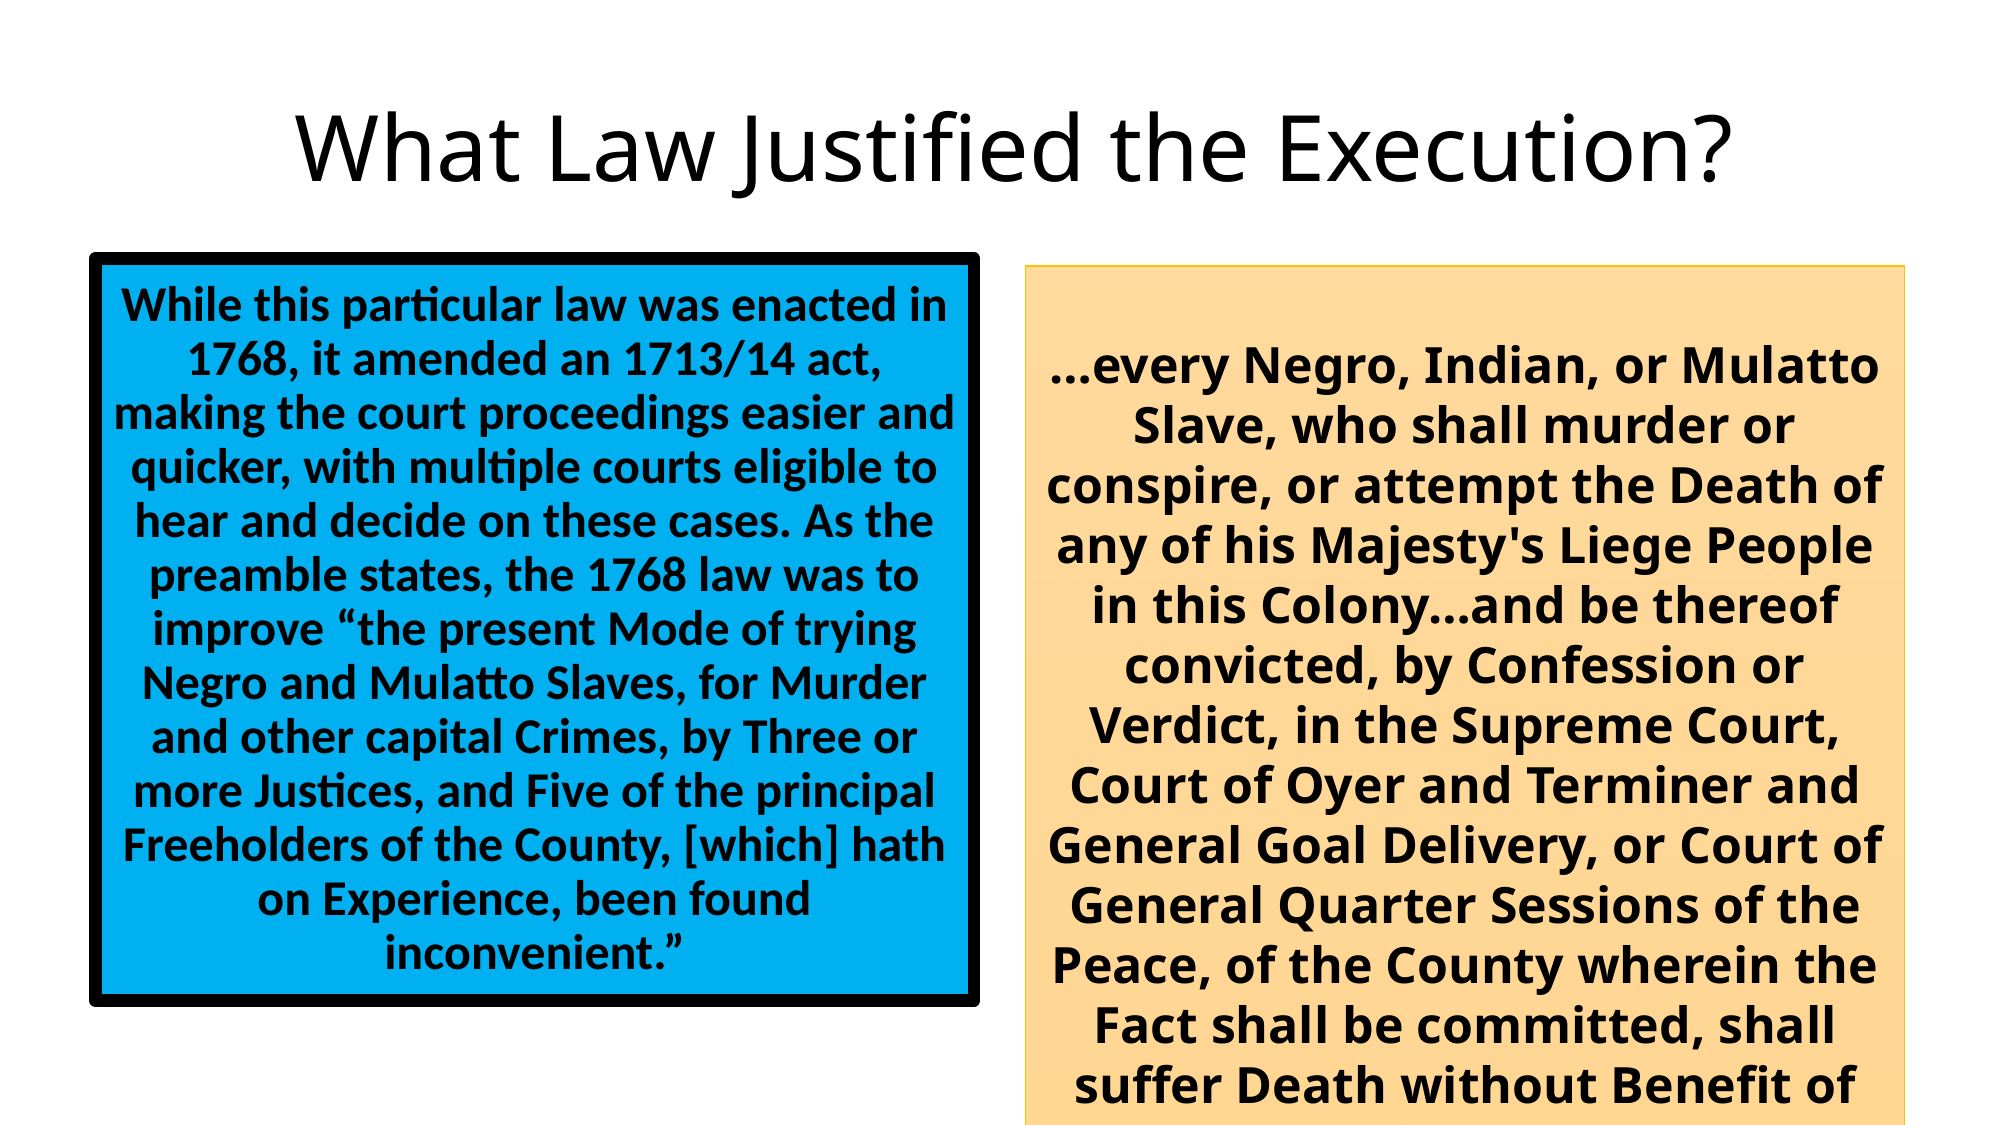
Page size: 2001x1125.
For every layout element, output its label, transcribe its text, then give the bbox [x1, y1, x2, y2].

title What Law Justified the Execution? [152, 43, 1878, 261]
text_box While this particular law was enacted in 1768, it amended an 1713/14 act, making the court proceedings easier and quicker, with multiple courts eligible to hear and decide on these cases. As the preamble states, the 1768 law was to improve “the present Mode of trying Negro and Mulatto Slaves, for Murder and other capital Crimes, by Three or more Justices, and Five of the principal Freeholders of the County, [which] hath on Experience, been found inconvenient.” [95, 258, 974, 1001]
text_box …every Negro, Indian, or Mulatto Slave, who shall murder or conspire, or attempt the Death of any of his Majesty's Liege People in this Colony…and be thereof convicted, by Confession or Verdict, in the Supreme Court, Court of Oyer and Terminer and General Goal Delivery, or Court of General Quarter Sessions of the Peace, of the County wherein the Fact shall be committed, shall suffer Death without Benefit of Clergy… [1025, 265, 1905, 1125]
